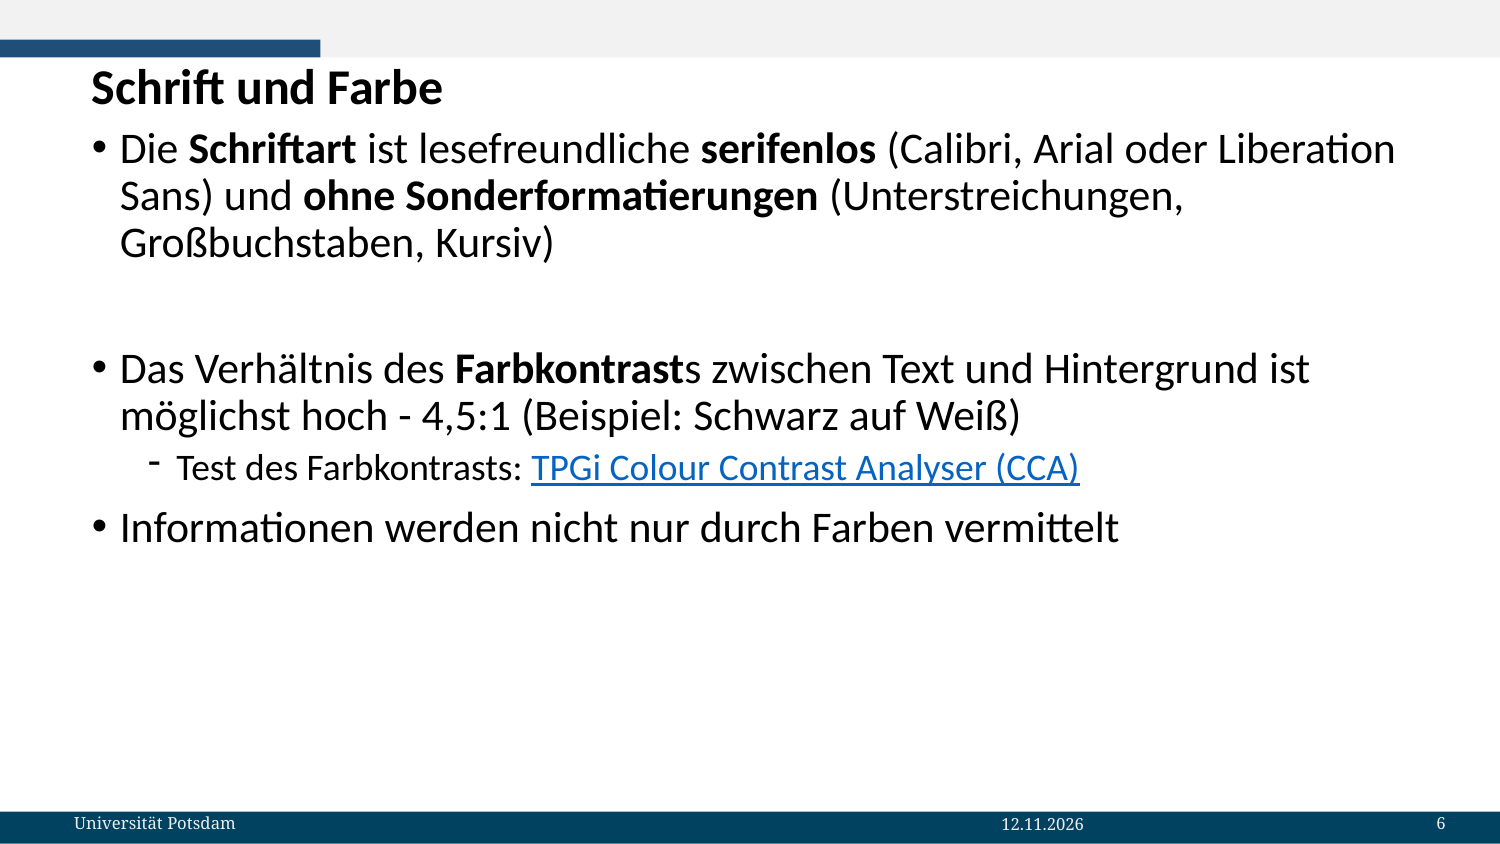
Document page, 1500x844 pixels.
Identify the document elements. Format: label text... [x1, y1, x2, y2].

slide_number 6 [1301, 801, 1461, 844]
footer Universität Potsdam [59, 802, 947, 844]
list Die Schriftart ist lesefreundliche serifenlos (Calibri, Arial oder Liberation Sans) und ohne Sonderformatierungen (Unterstreichungen, Großbuchstaben, Kursiv) Das Verhältnis des Farbkontrasts zwischen Text und Hintergrund ist möglichst hoch - 4,5:1 (Beispiel: Schwarz auf Weiß) Test des Farbkontrasts: TPGi Colour Contrast Analyser (CCA) Informationen werden nicht nur durch Farben vermittelt [76, 118, 1460, 802]
title Schrift und Farbe [76, 59, 1460, 118]
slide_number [986, 802, 1262, 844]
